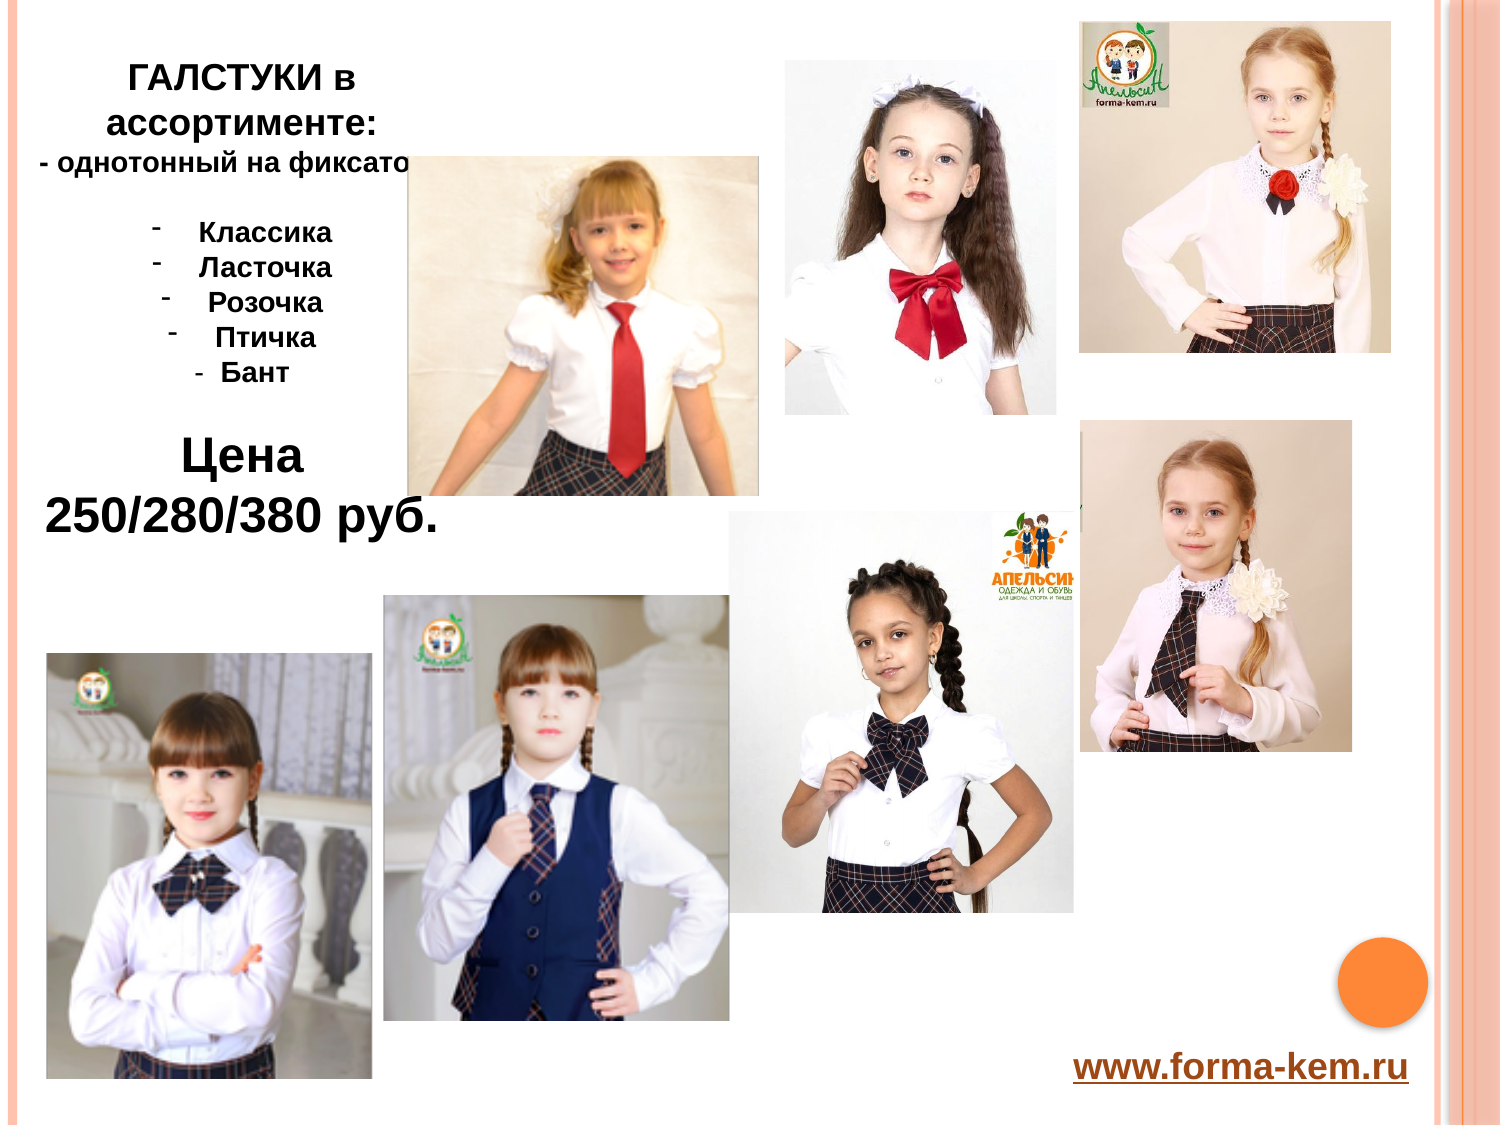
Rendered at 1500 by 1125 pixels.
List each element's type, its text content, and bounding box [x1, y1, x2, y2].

picture [1079, 420, 1353, 752]
picture [0, 510, 1075, 1080]
text_box ГАЛСТУКИ в ассортименте: - однотонный на фиксаторе Классика Ласточка Розочка Птичка - Бант Цена 250/280/380 руб. [29, 53, 455, 588]
picture [360, 60, 1058, 496]
picture [1079, 21, 1391, 353]
text_box www.forma-kem.ru [1058, 1034, 1425, 1095]
